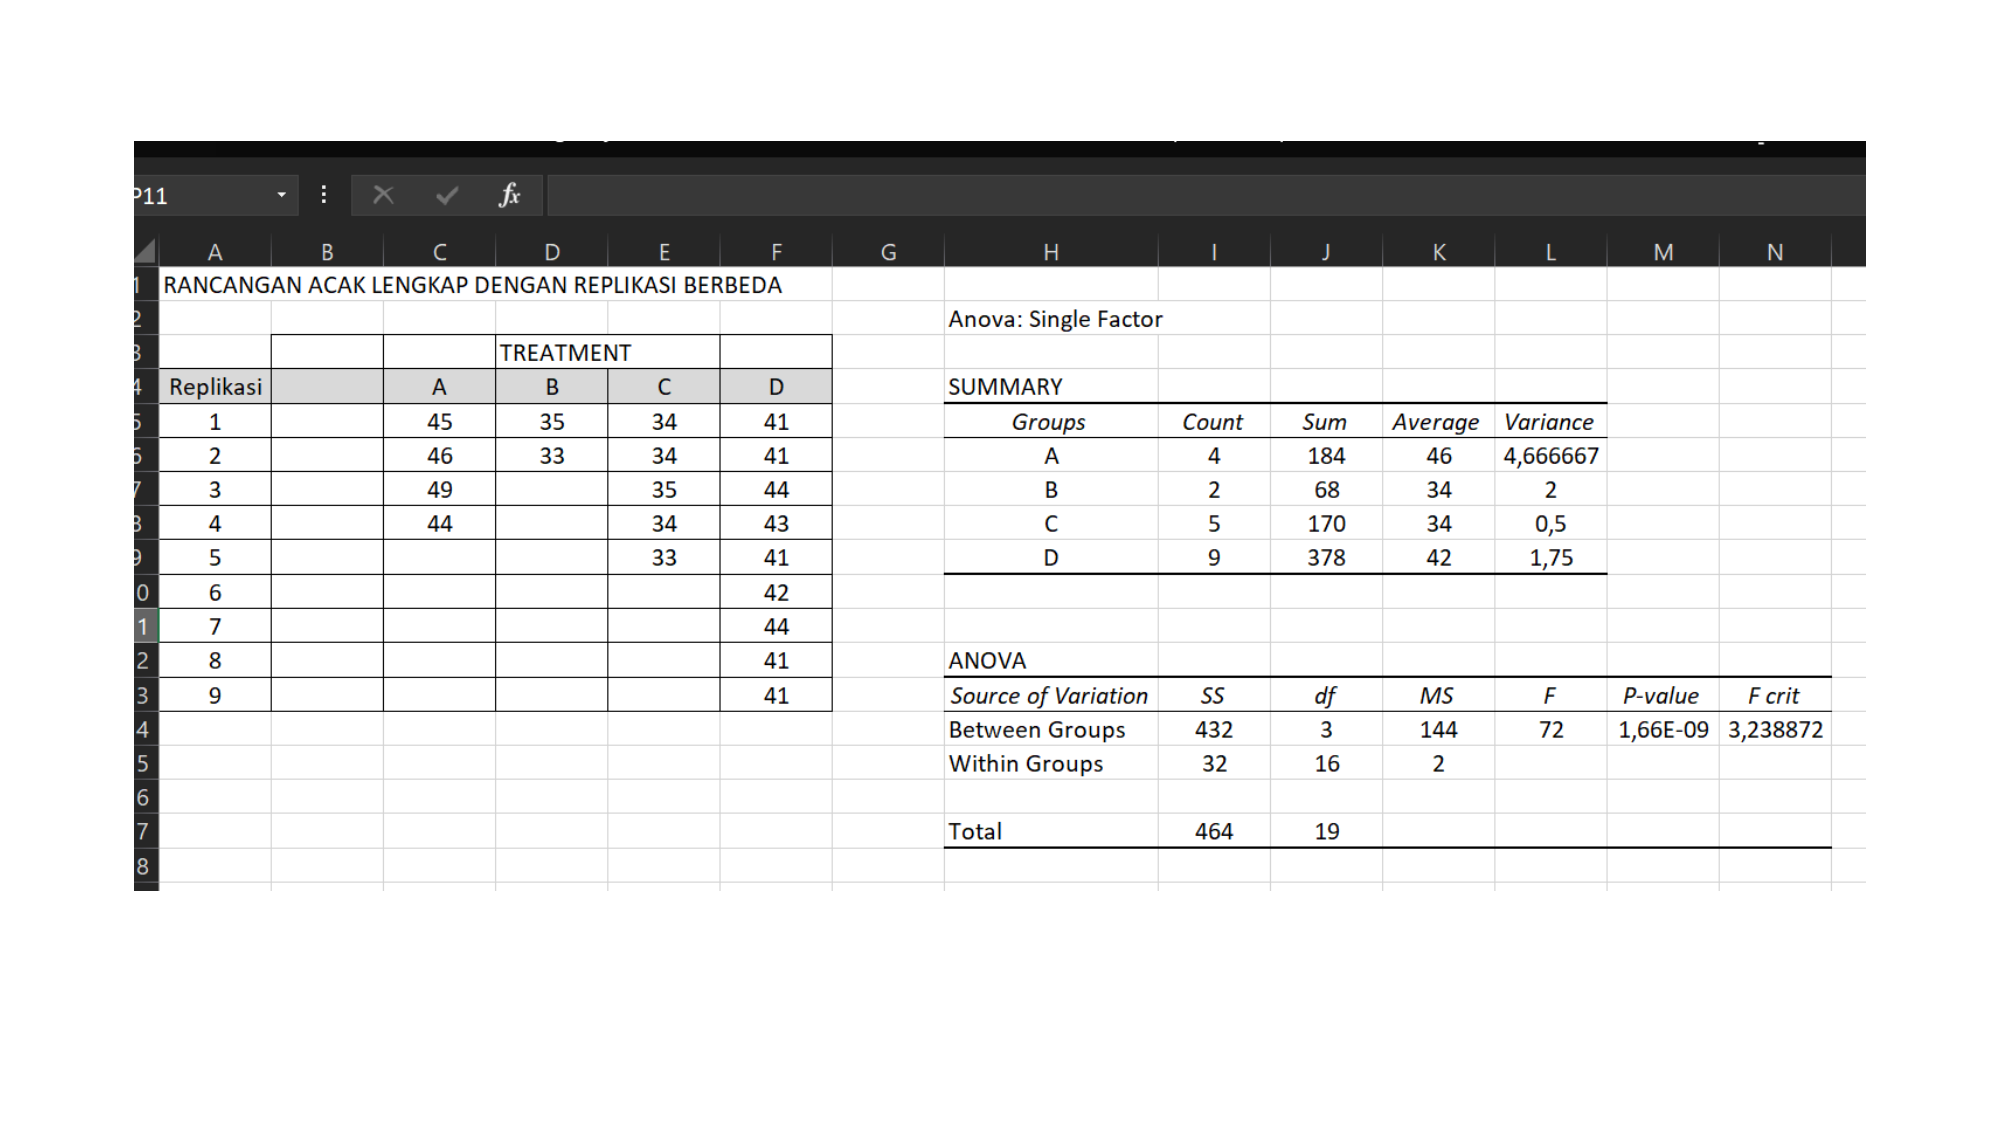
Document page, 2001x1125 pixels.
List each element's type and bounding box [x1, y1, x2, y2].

picture [134, 141, 1866, 891]
